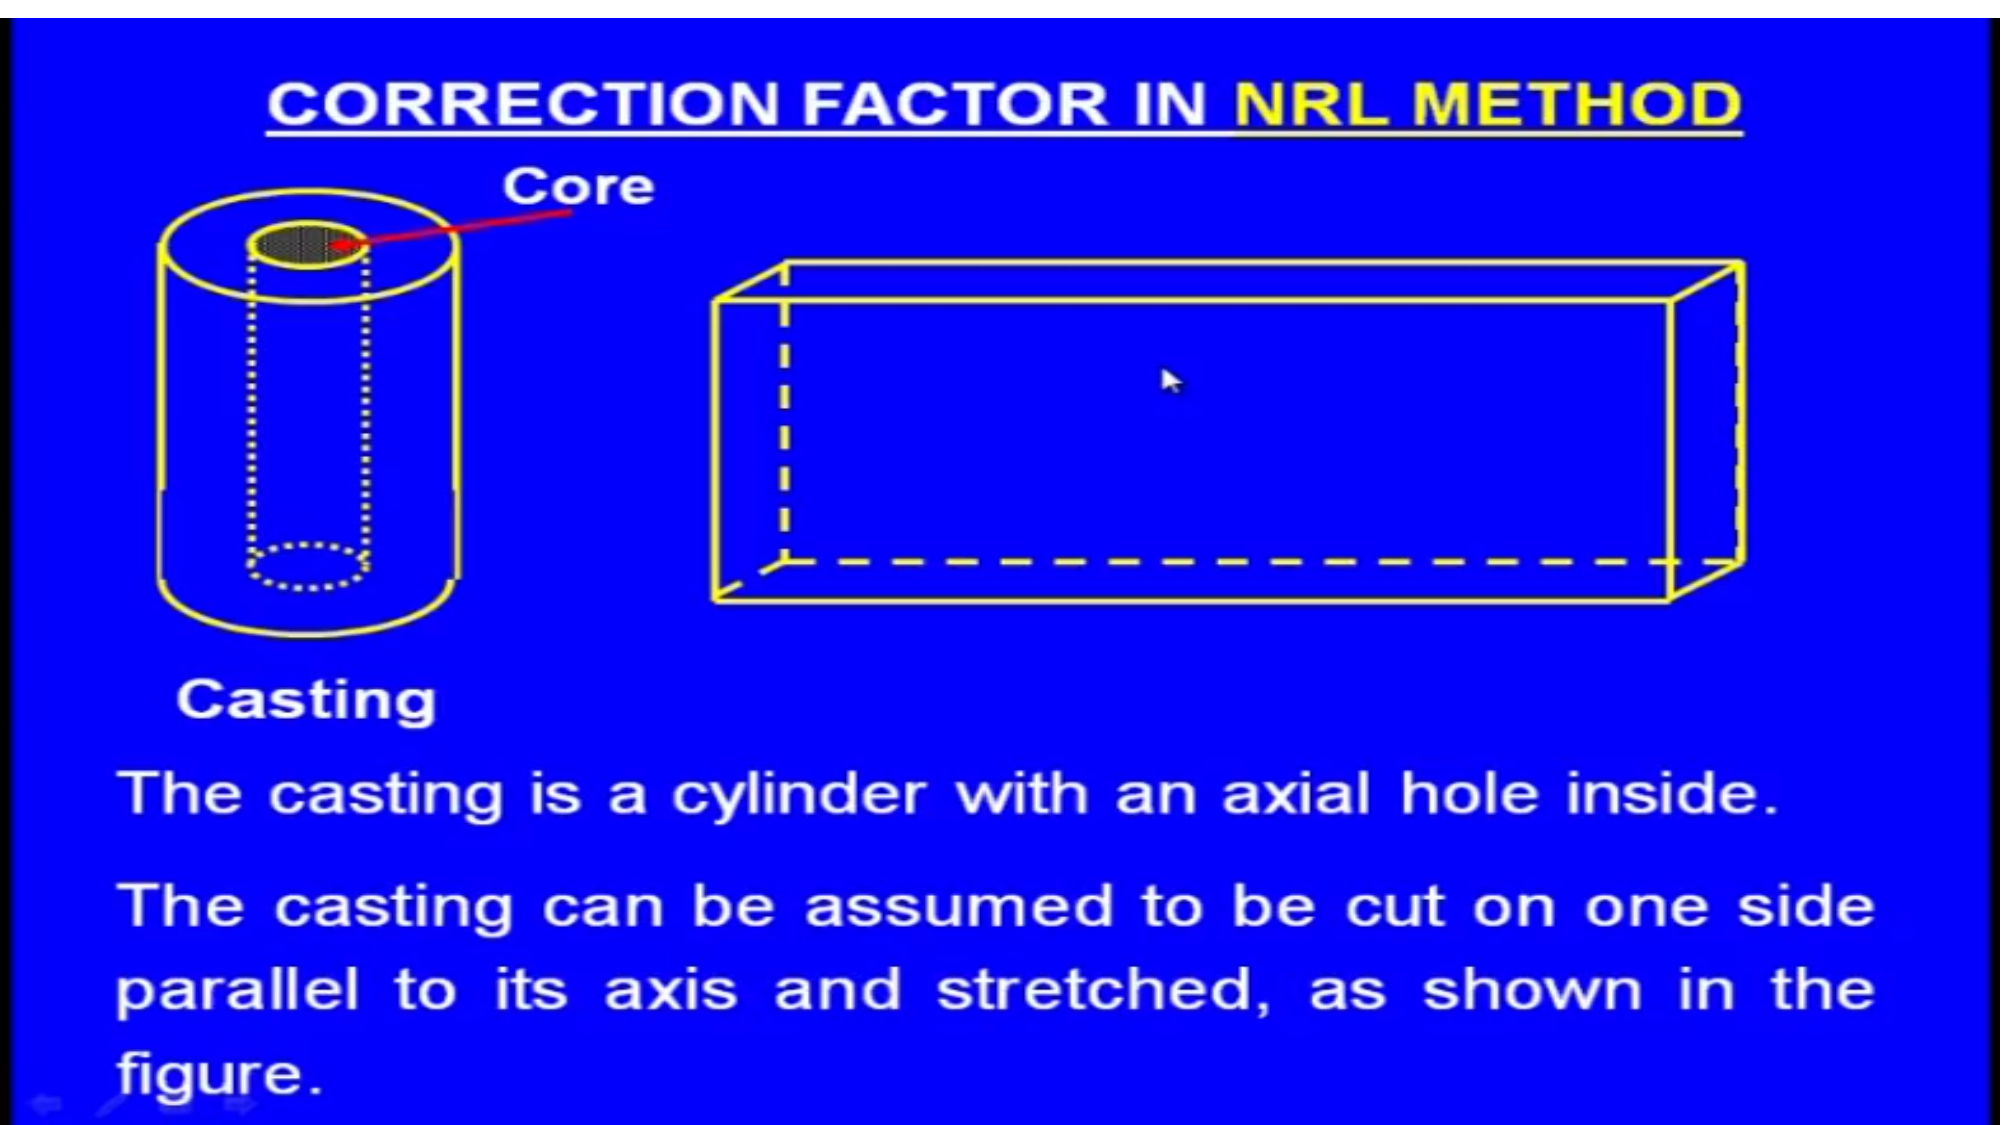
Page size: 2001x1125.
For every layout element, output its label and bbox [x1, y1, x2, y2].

list [0, 18, 2000, 1125]
